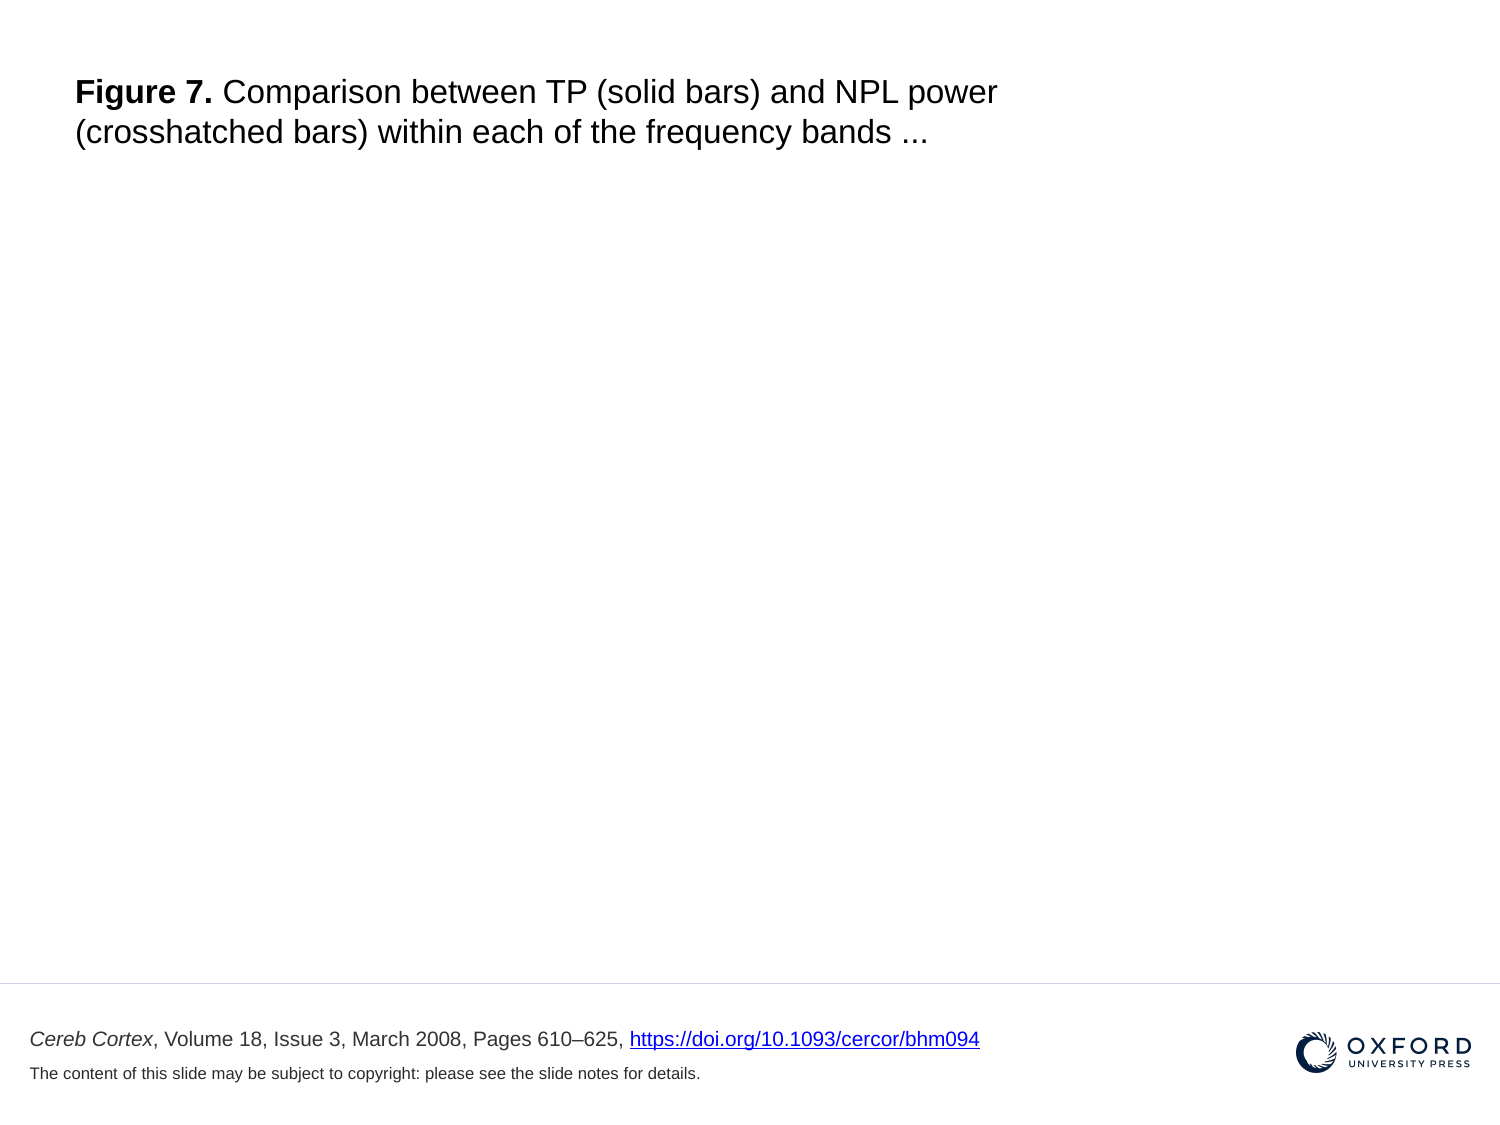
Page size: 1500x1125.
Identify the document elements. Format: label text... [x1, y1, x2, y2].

footer Cereb Cortex, Volume 18, Issue 3, March 2008, Pages 610–625, https://doi.org/10.1093/cercor/bhm094 The content of this slide may be subject to copyright: please see the slide notes for details. [0, 983, 1260, 1125]
picture [1296, 1032, 1471, 1073]
title Figure 7. Comparison between TP (solid bars) and NPL power (crosshatched bars) within each of the frequency bands ... [75, 69, 1078, 171]
